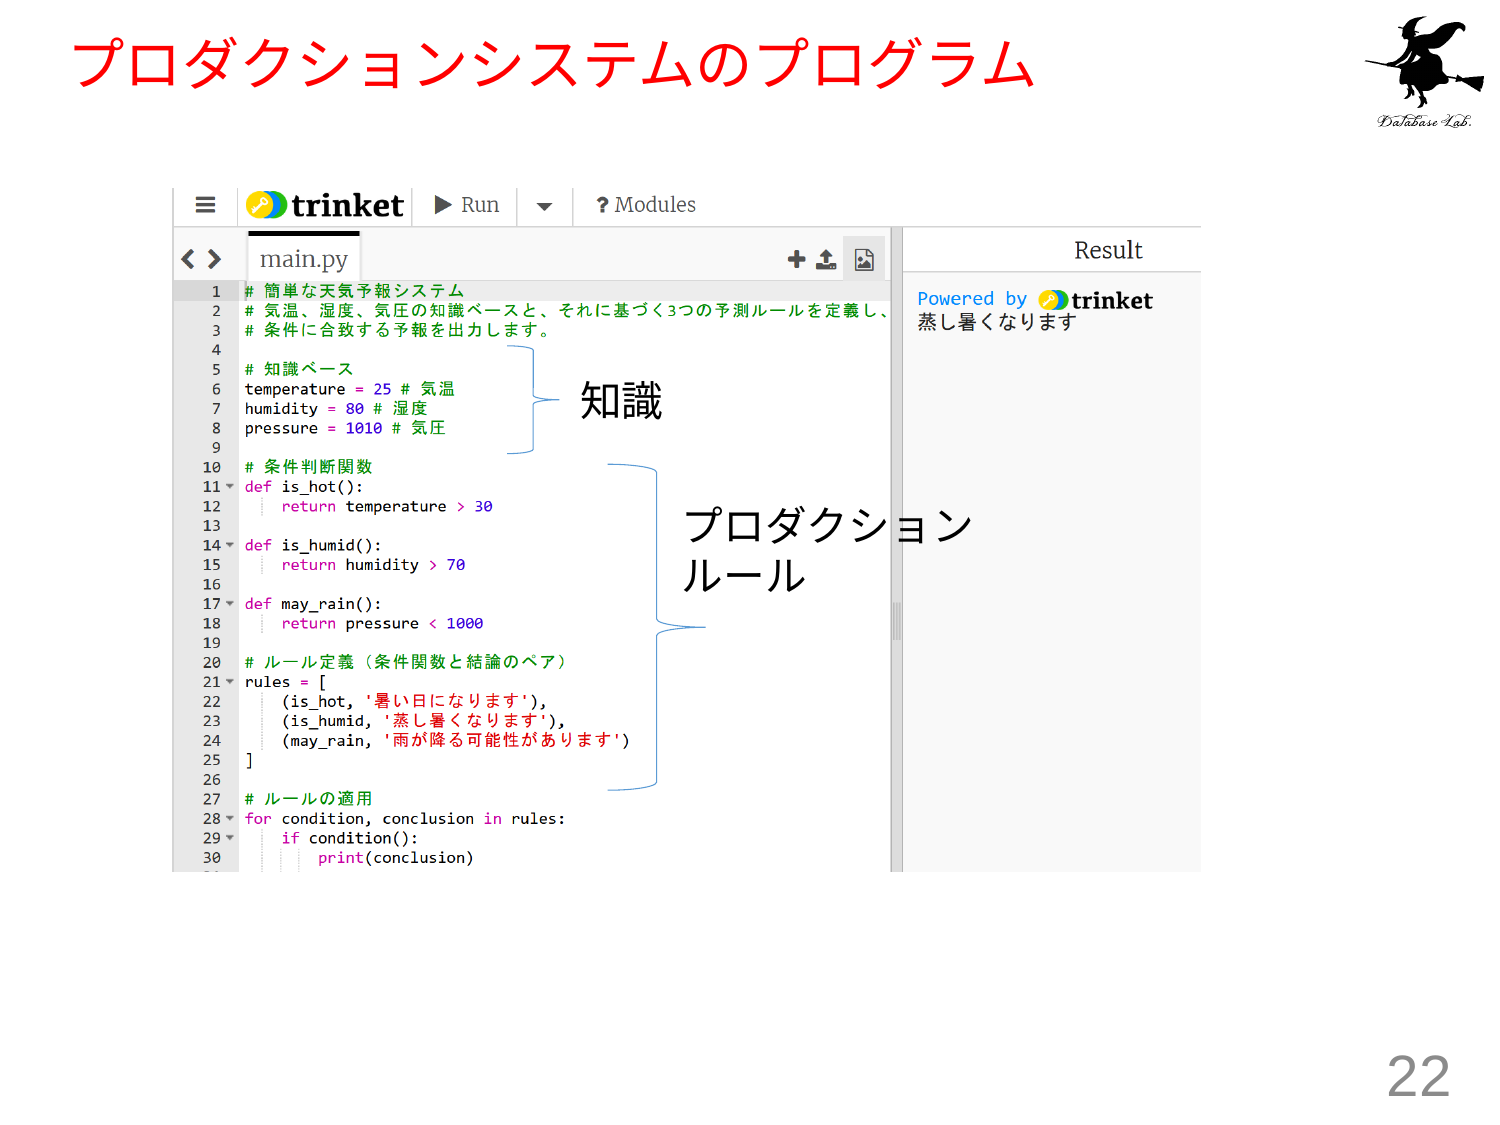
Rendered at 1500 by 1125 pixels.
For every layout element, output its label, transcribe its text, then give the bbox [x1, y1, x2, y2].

title プロダクションシステムのプログラム [52, 28, 1441, 106]
picture [172, 188, 1201, 872]
slide_number 22 [1129, 1042, 1467, 1103]
picture [1362, 14, 1486, 130]
